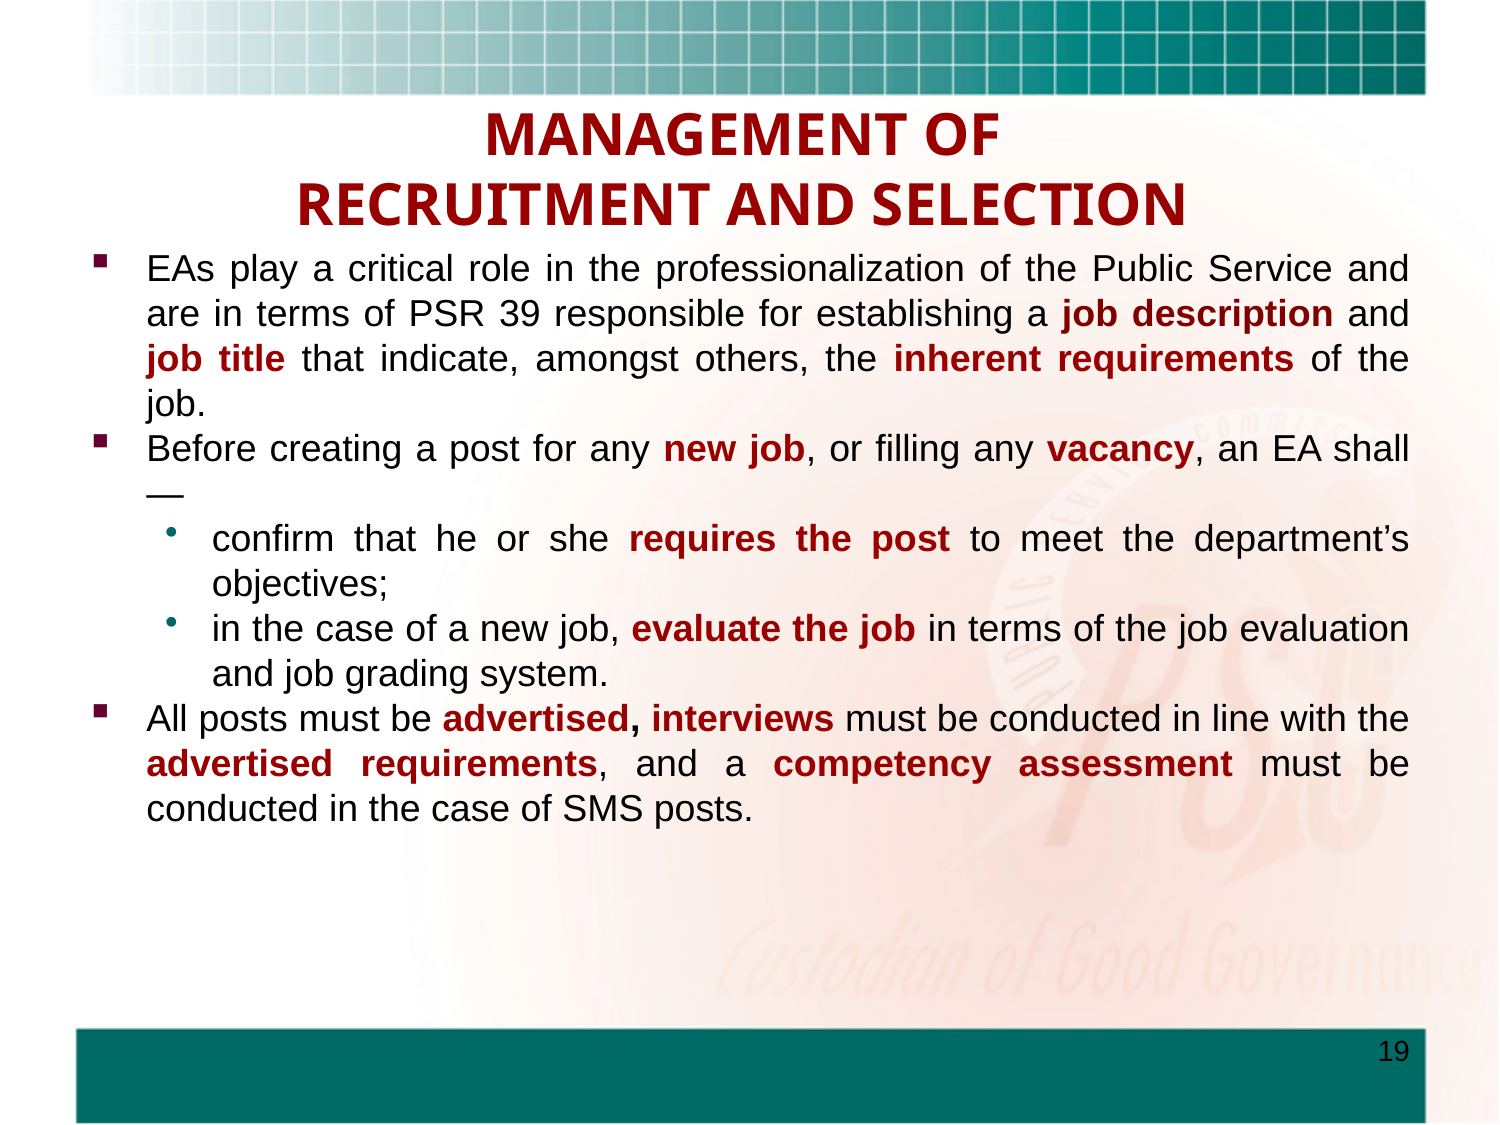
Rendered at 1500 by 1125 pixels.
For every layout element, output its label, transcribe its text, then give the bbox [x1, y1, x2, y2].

title MANAGEMENT OF RECRUITMENT AND SELECTION [75, 101, 1425, 233]
list EAs play a critical role in the professionalization of the Public Service and are in terms of PSR 39 responsible for establishing a job description and job title that indicate, amongst others, the inherent requirements of the job. Before creating a post for any new job, or filling any vacancy, an EA shall— confirm that he or she requires the post to meet the department’s objectives; in the case of a new job, evaluate the job in terms of the job evaluation and job grading system. All posts must be advertised, interviews must be conducted in line with the advertised requirements, and a competency assessment must be conducted in the case of SMS posts. [75, 236, 1425, 1025]
picture [0, 0, 1500, 1125]
slide_number 19 [1074, 1024, 1426, 1103]
